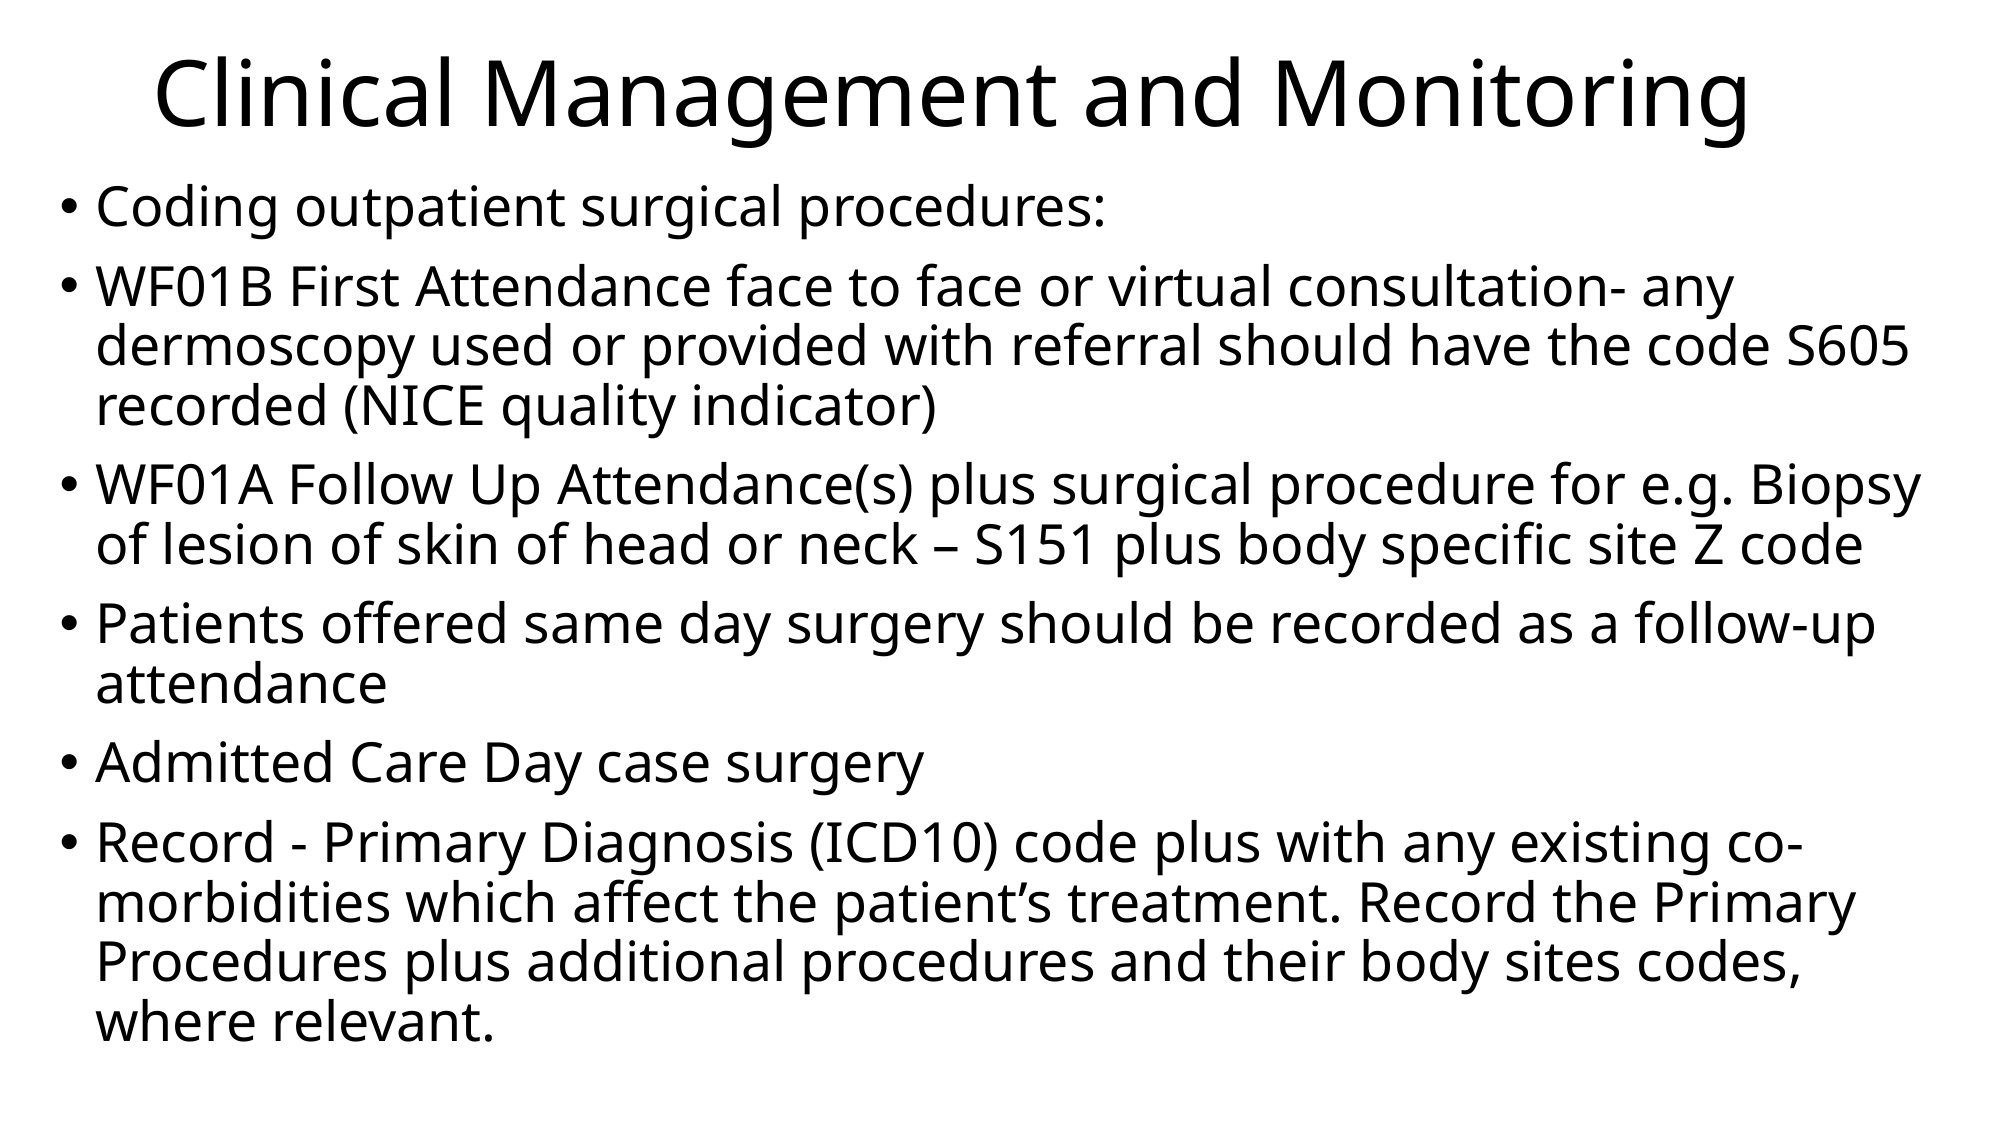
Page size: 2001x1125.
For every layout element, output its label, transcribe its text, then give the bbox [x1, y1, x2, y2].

list Coding outpatient surgical procedures: WF01B First Attendance face to face or virtual consultation- any dermoscopy used or provided with referral should have the code S605 recorded (NICE quality indicator) WF01A Follow Up Attendance(s) plus surgical procedure for e.g. Biopsy of lesion of skin of head or neck – S151 plus body specific site Z code Patients offered same day surgery should be recorded as a follow-up attendance Admitted Care Day case surgery Record - Primary Diagnosis (ICD10) code plus with any existing co-morbidities which affect the patient’s treatment. Record the Primary Procedures plus additional procedures and their body sites codes, where relevant. [44, 171, 1952, 1081]
title Clinical Management and Monitoring [137, 21, 1863, 171]
